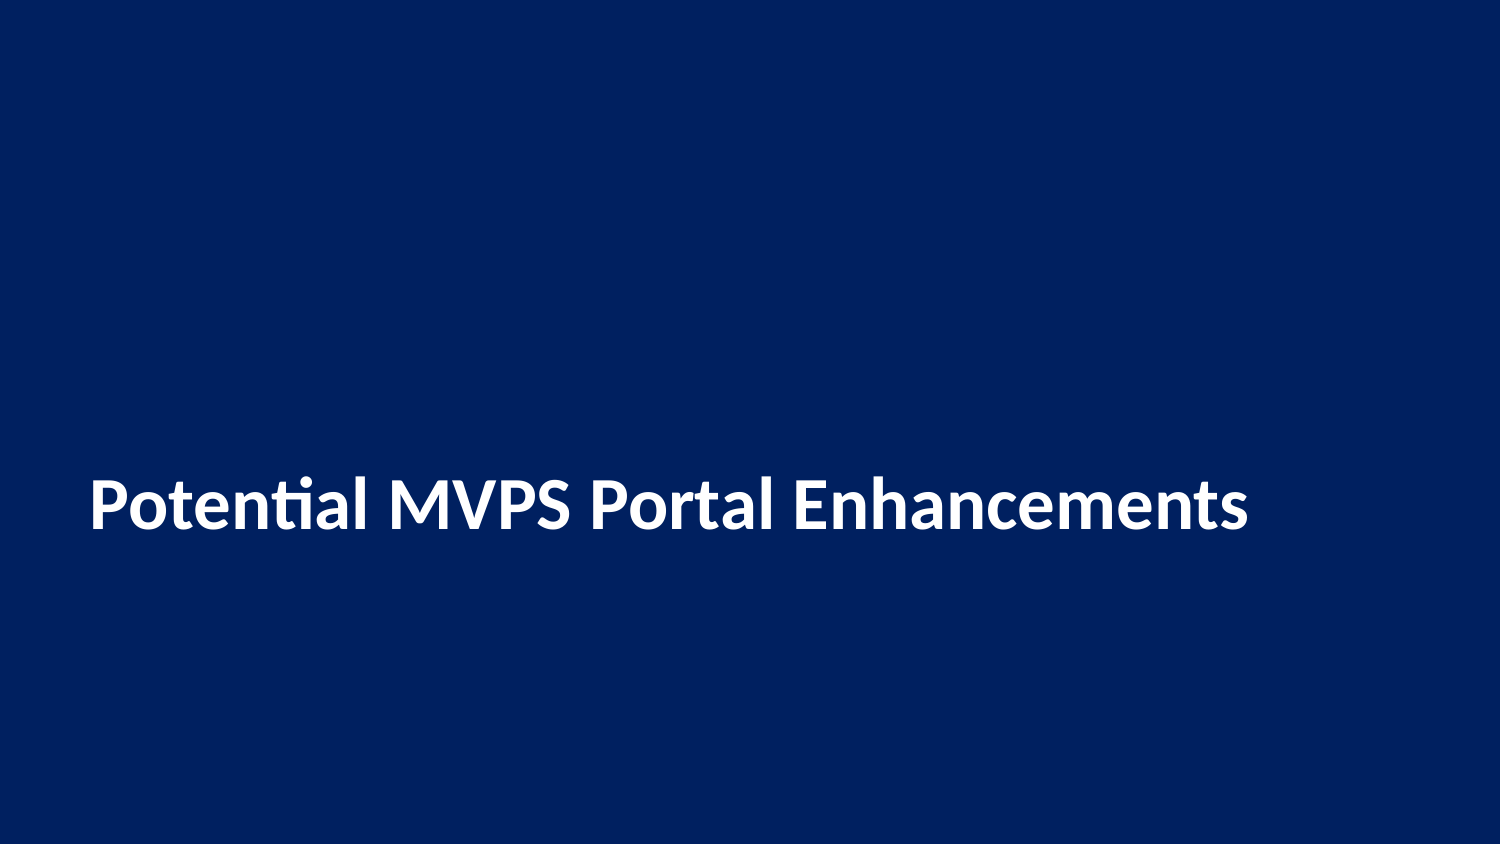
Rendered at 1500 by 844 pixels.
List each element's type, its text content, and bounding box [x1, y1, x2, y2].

title Potential MVPS Portal Enhancements [75, 408, 1436, 552]
